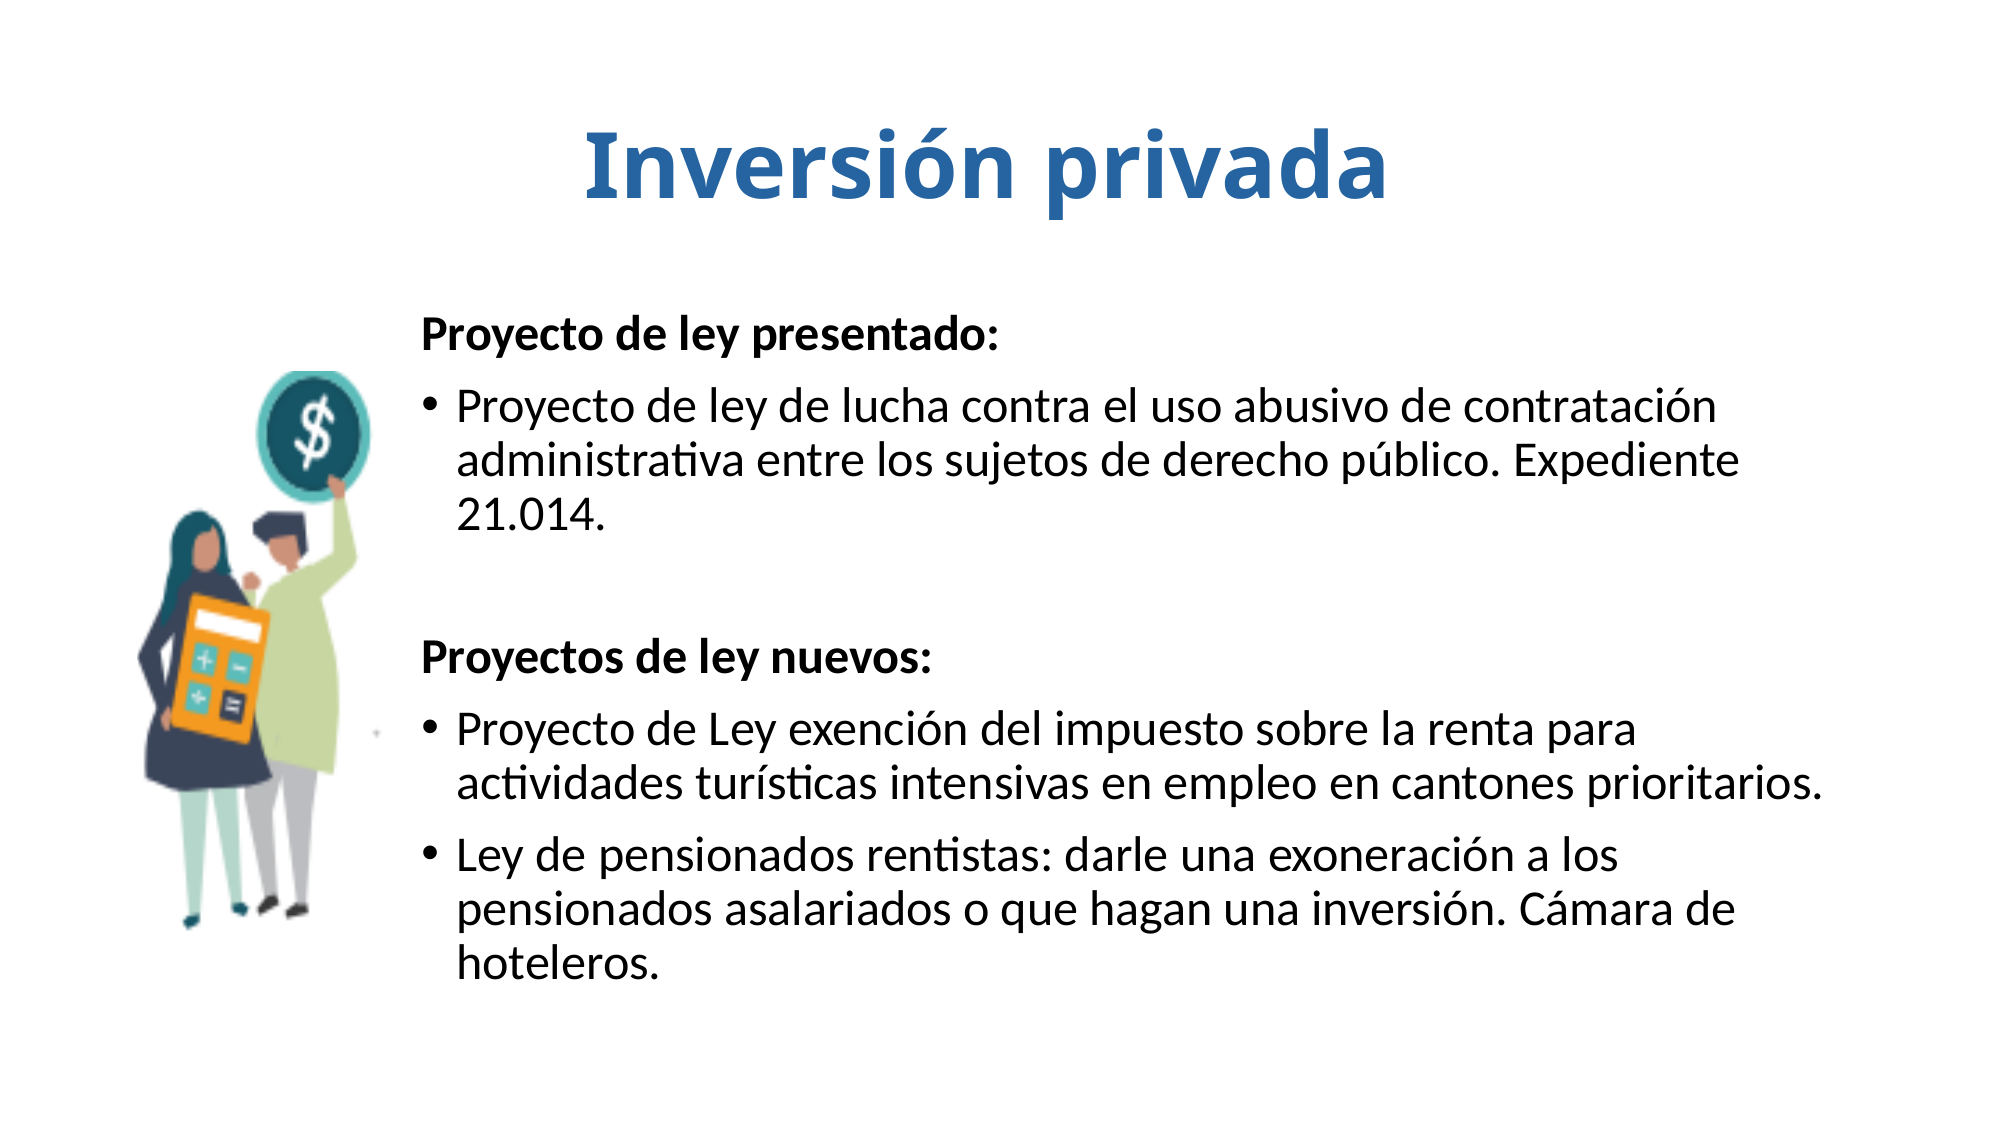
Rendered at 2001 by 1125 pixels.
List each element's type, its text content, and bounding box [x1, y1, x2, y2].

picture [137, 371, 407, 941]
list Proyecto de ley presentado: Proyecto de ley de lucha contra el uso abusivo de contratación administrativa entre los sujetos de derecho público. Expediente 21.014. Proyectos de ley nuevos: Proyecto de Ley exención del impuesto sobre la renta para actividades turísticas intensivas en empleo en cantones prioritarios. Ley de pensionados rentistas: darle una exoneración a los pensionados asalariados o que hagan una inversión. Cámara de hoteleros. [406, 299, 1863, 1014]
title Inversión privada [137, 59, 1863, 278]
